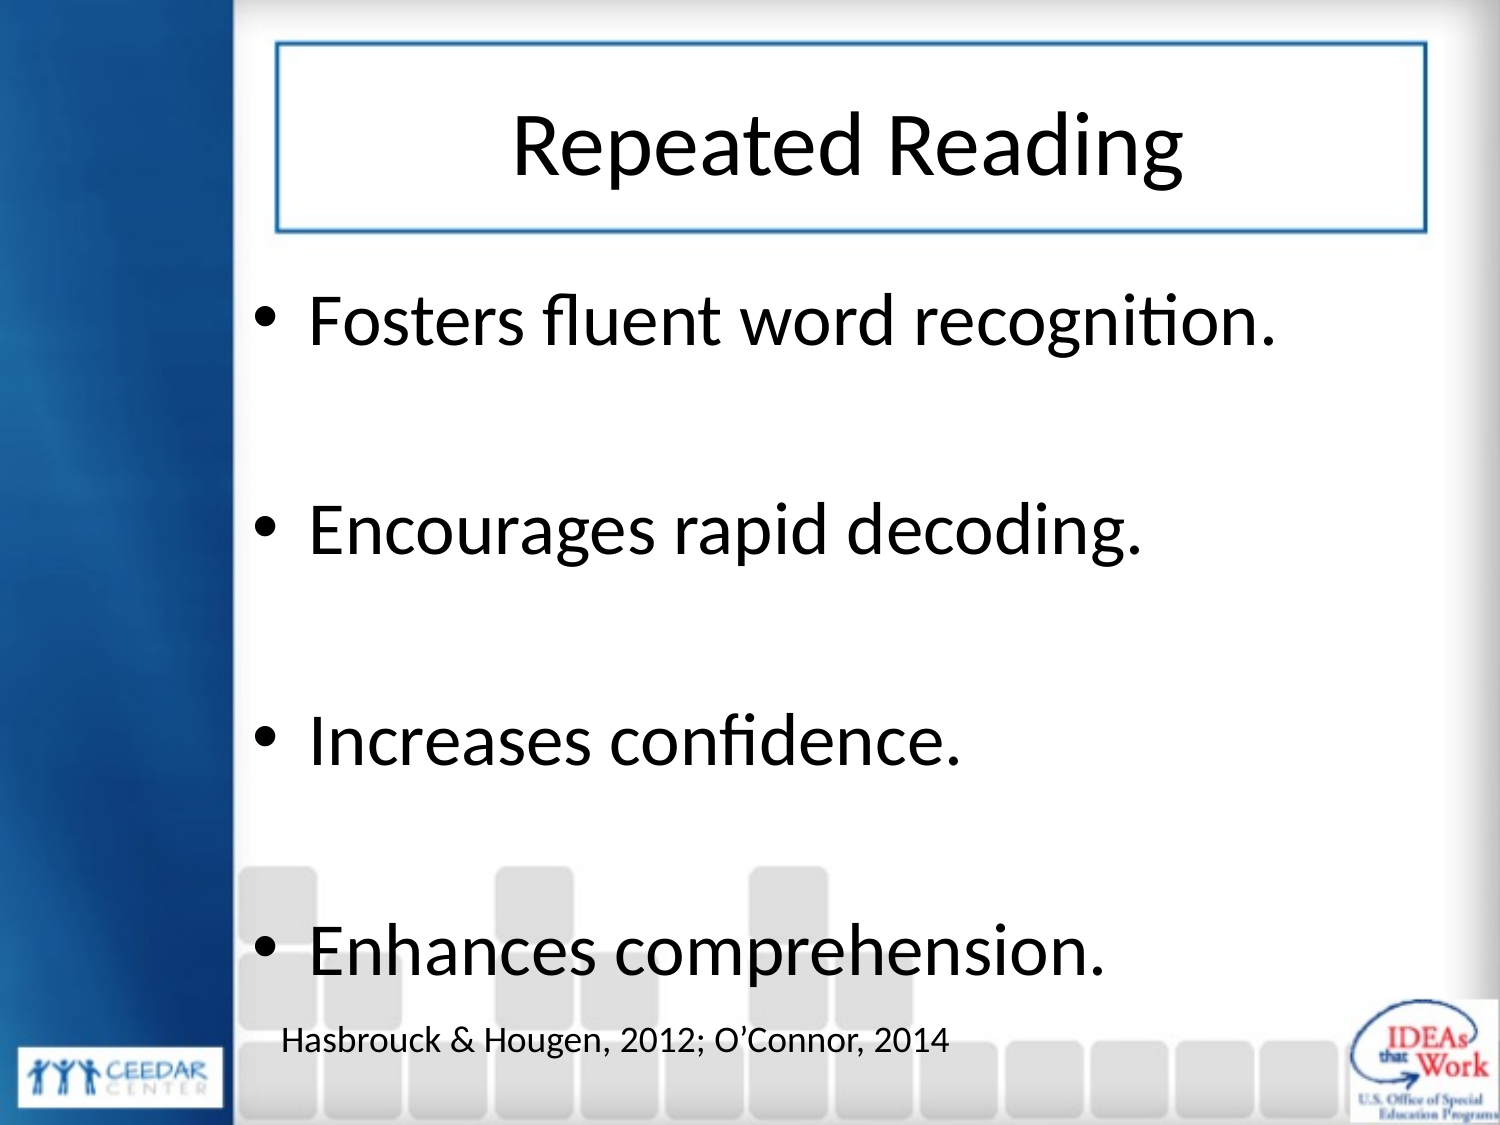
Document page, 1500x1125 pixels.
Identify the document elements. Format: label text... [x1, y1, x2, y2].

text_box Hasbrouck & Hougen, 2012; O’Connor, 2014 [266, 1007, 966, 1068]
title Repeated Reading [272, 45, 1425, 233]
list Fosters fluent word recognition. Encourages rapid decoding. Increases confidence. Enhances comprehension. [237, 262, 1425, 1005]
picture [0, 0, 1500, 1125]
